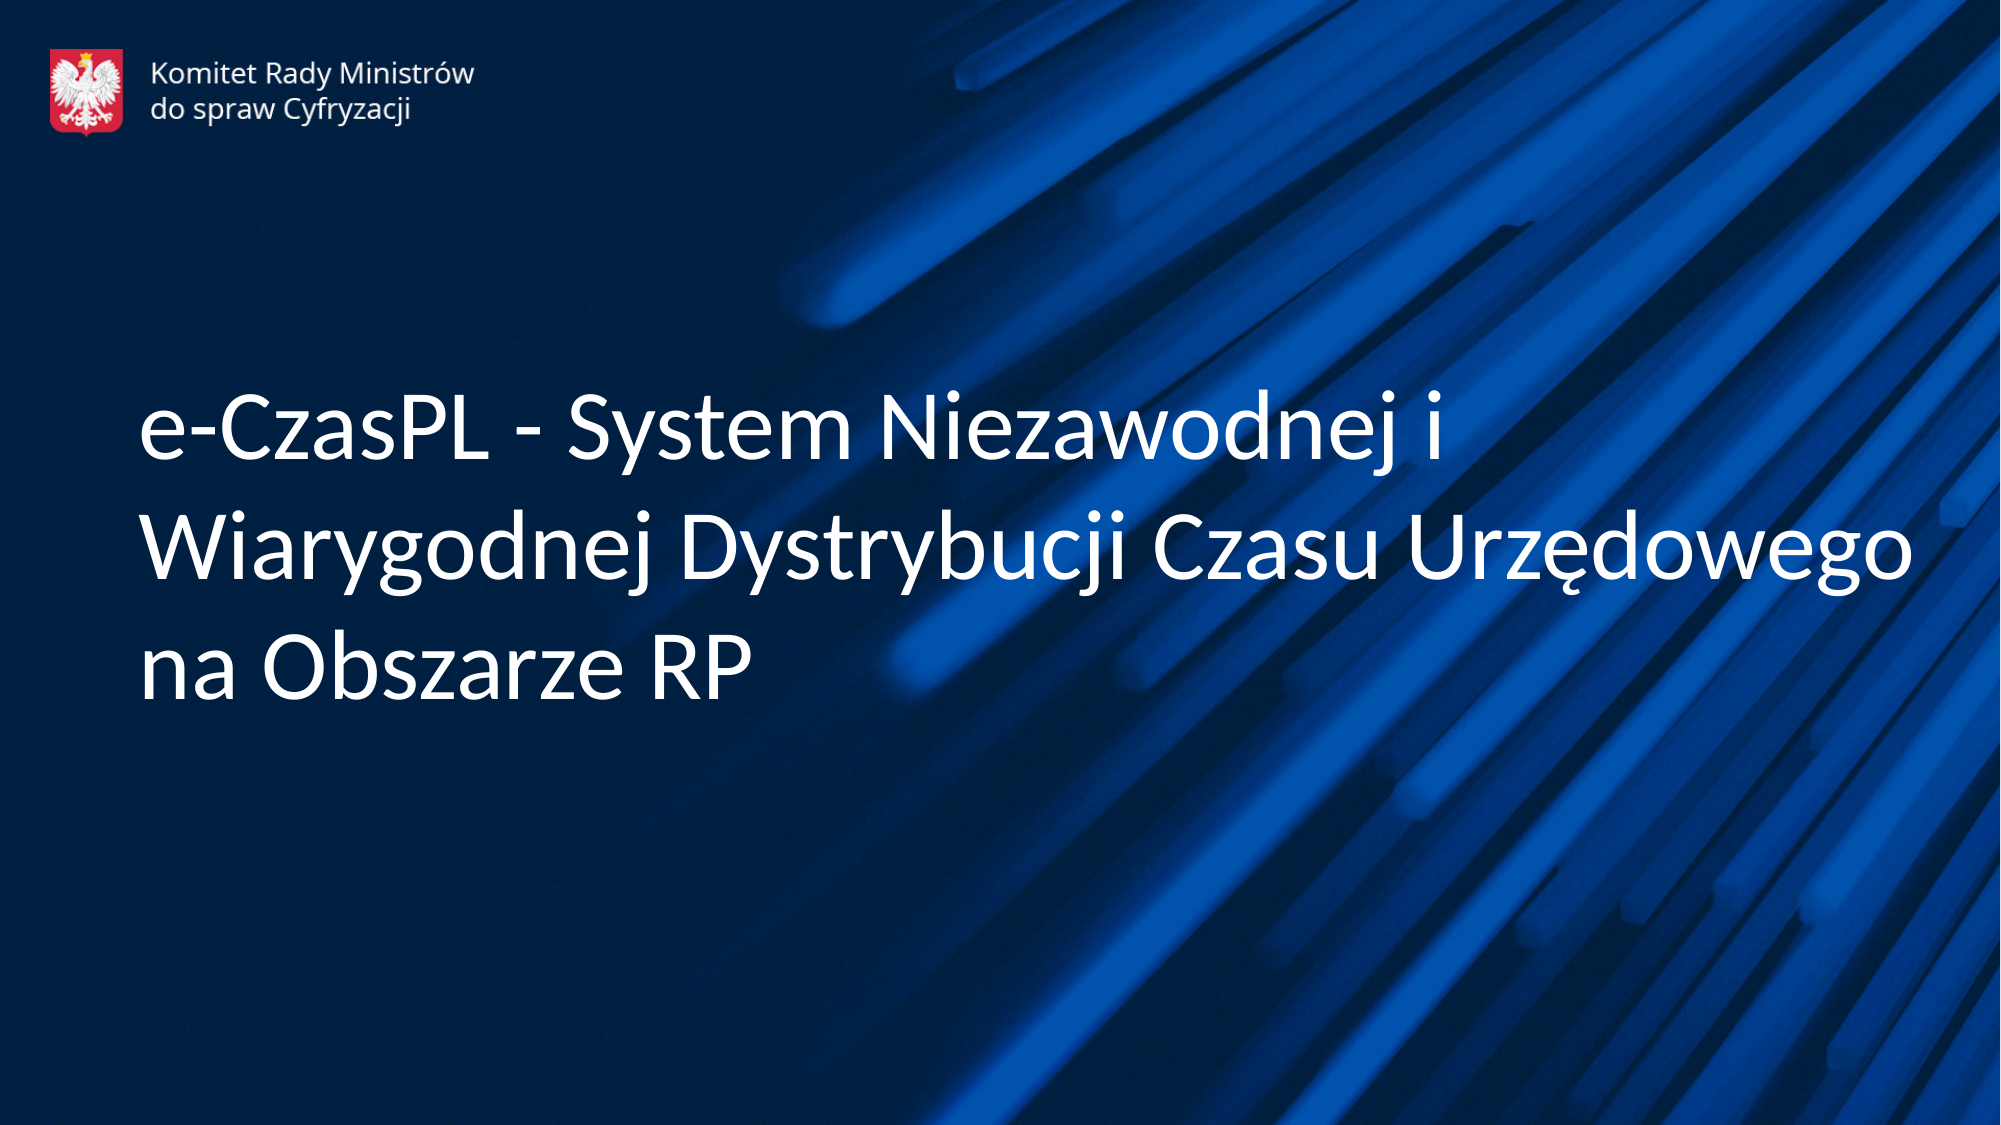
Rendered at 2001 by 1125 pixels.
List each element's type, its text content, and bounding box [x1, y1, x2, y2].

picture [0, 0, 2001, 1125]
text_box e-CzasPL - System Niezawodnej i Wiarygodnej Dystrybucji Czasu Urzędowego na Obszarze RP [123, 352, 1936, 727]
